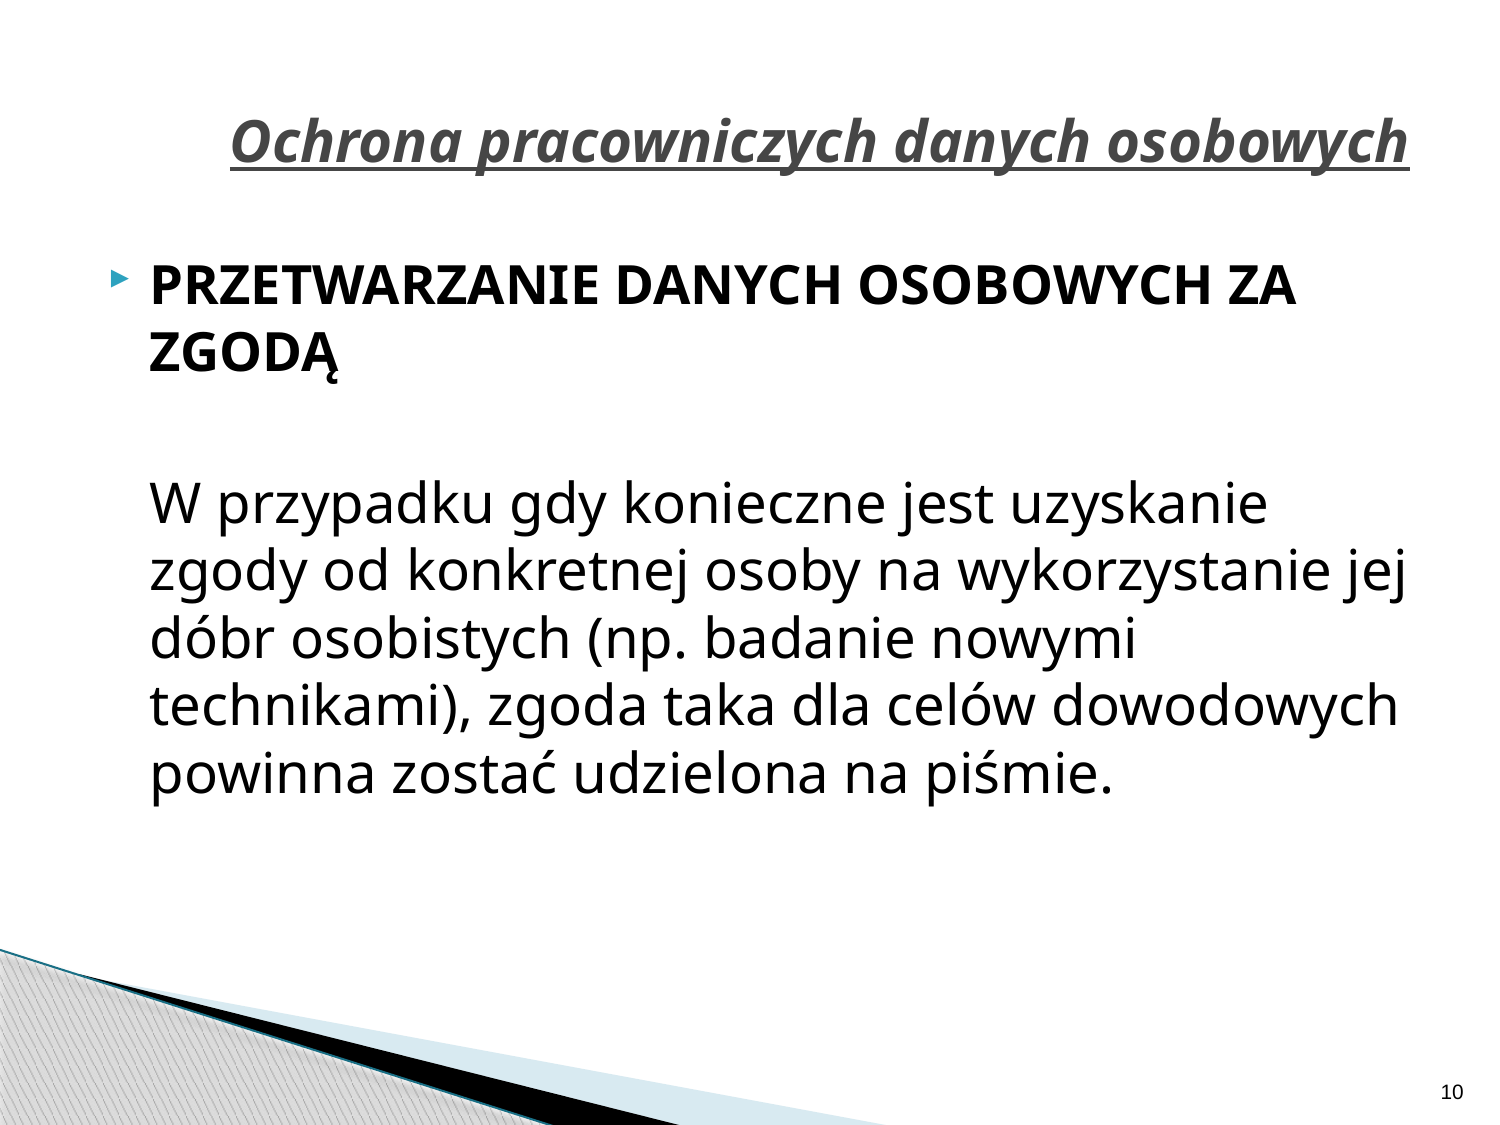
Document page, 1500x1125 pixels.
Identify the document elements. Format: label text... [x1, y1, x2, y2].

title Ochrona pracowniczych danych osobowych [75, 45, 1425, 233]
list PRZETWARZANIE DANYCH OSOBOWYCH ZA ZGODĄ W przypadku gdy konieczne jest uzyskanie zgody od konkretnej osoby na wykorzystanie jej dóbr osobistych (np. badanie nowymi technikami), zgoda taka dla celów dowodowych powinna zostać udzielona na piśmie. [74, 242, 1426, 986]
slide_number 10 [1418, 1051, 1479, 1112]
